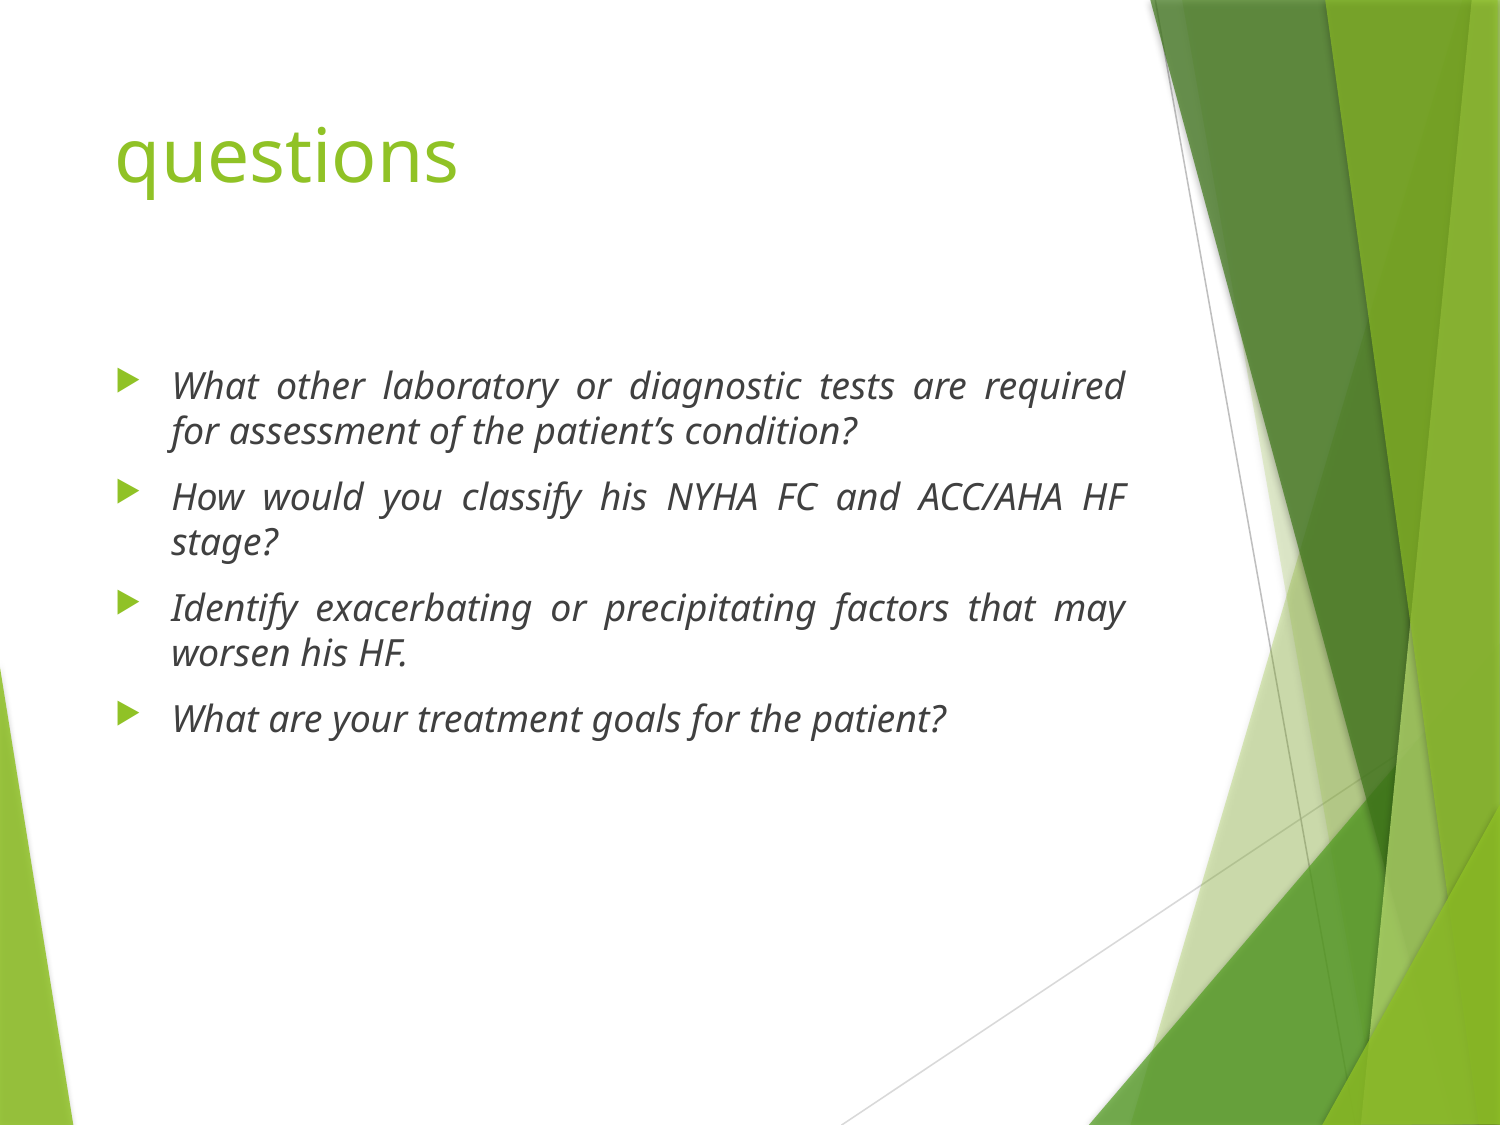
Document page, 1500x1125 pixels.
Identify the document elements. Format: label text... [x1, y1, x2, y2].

list What other laboratory or diagnostic tests are required for assessment of the patient’s condition? How would you classify his NYHA FC and ACC/AHA HF stage? Identify exacerbating or precipitating factors that may worsen his HF. What are your treatment goals for the patient? [99, 354, 1142, 992]
title questions [99, 99, 1142, 317]
